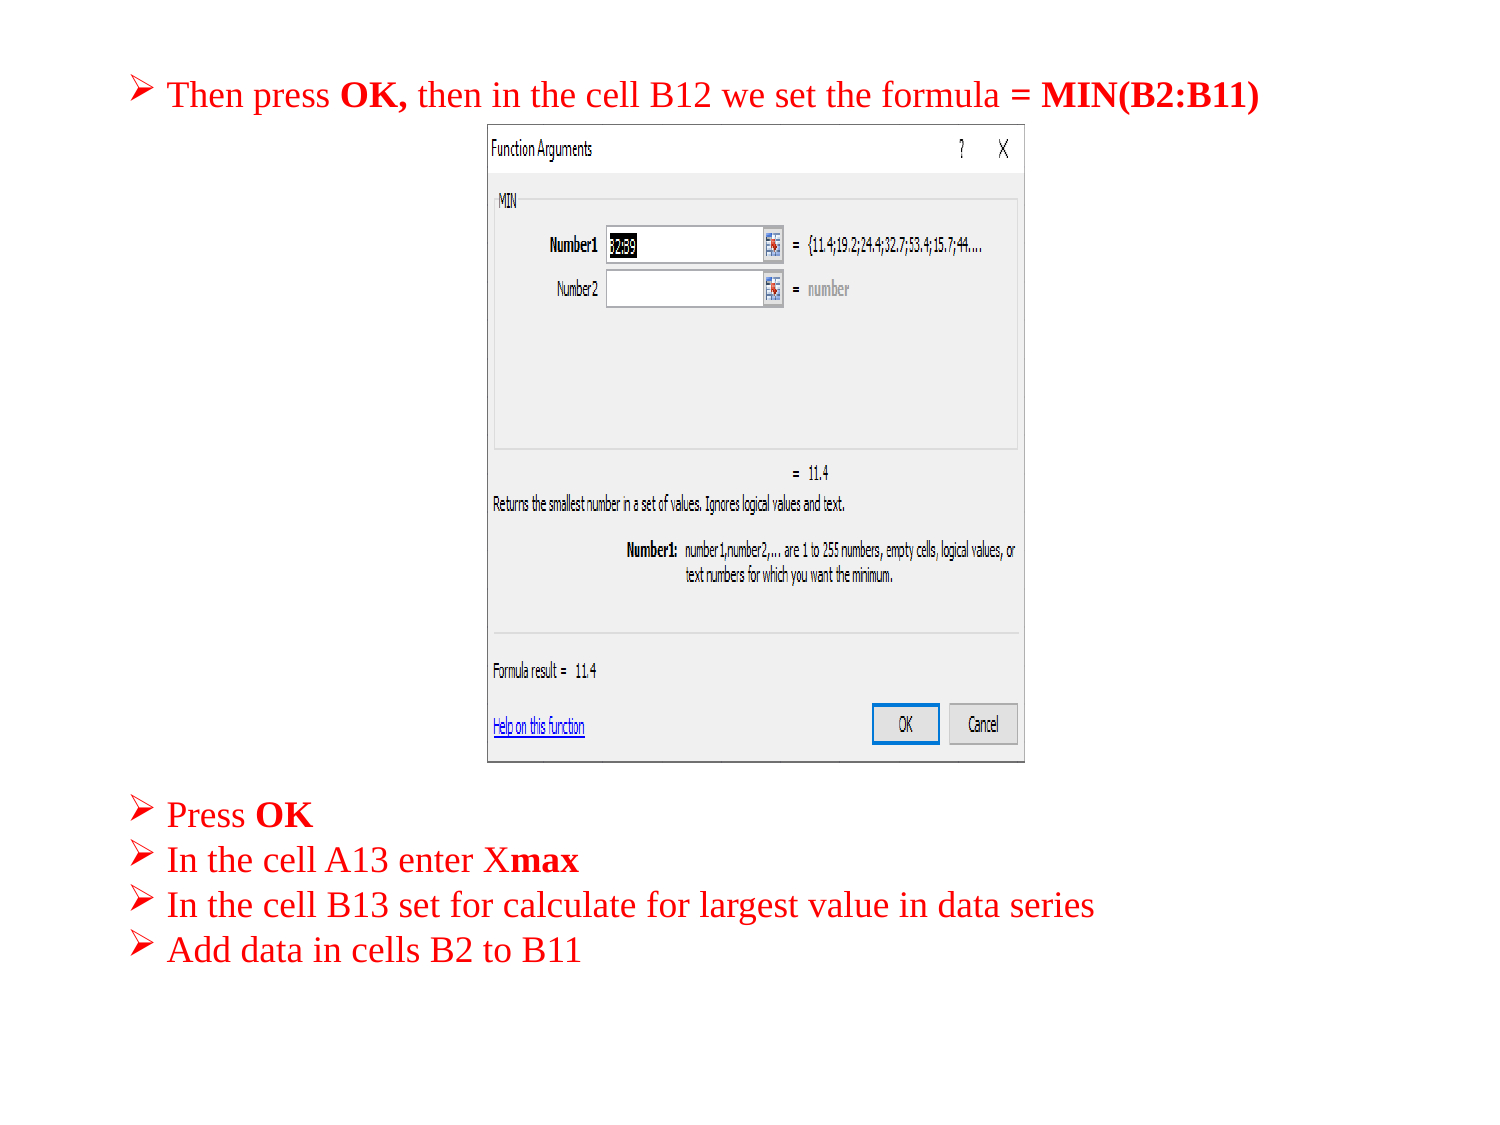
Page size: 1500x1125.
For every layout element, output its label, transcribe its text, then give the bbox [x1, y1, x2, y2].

text_box Then press OK, then in the cell B12 we set the formula = MIN(B2:B11) Press OK In the cell A13 enter Xmax In the cell B13 set for calculate for largest value in data series Add data in cells B2 to B11 [112, 62, 1425, 1050]
picture [487, 124, 1026, 763]
